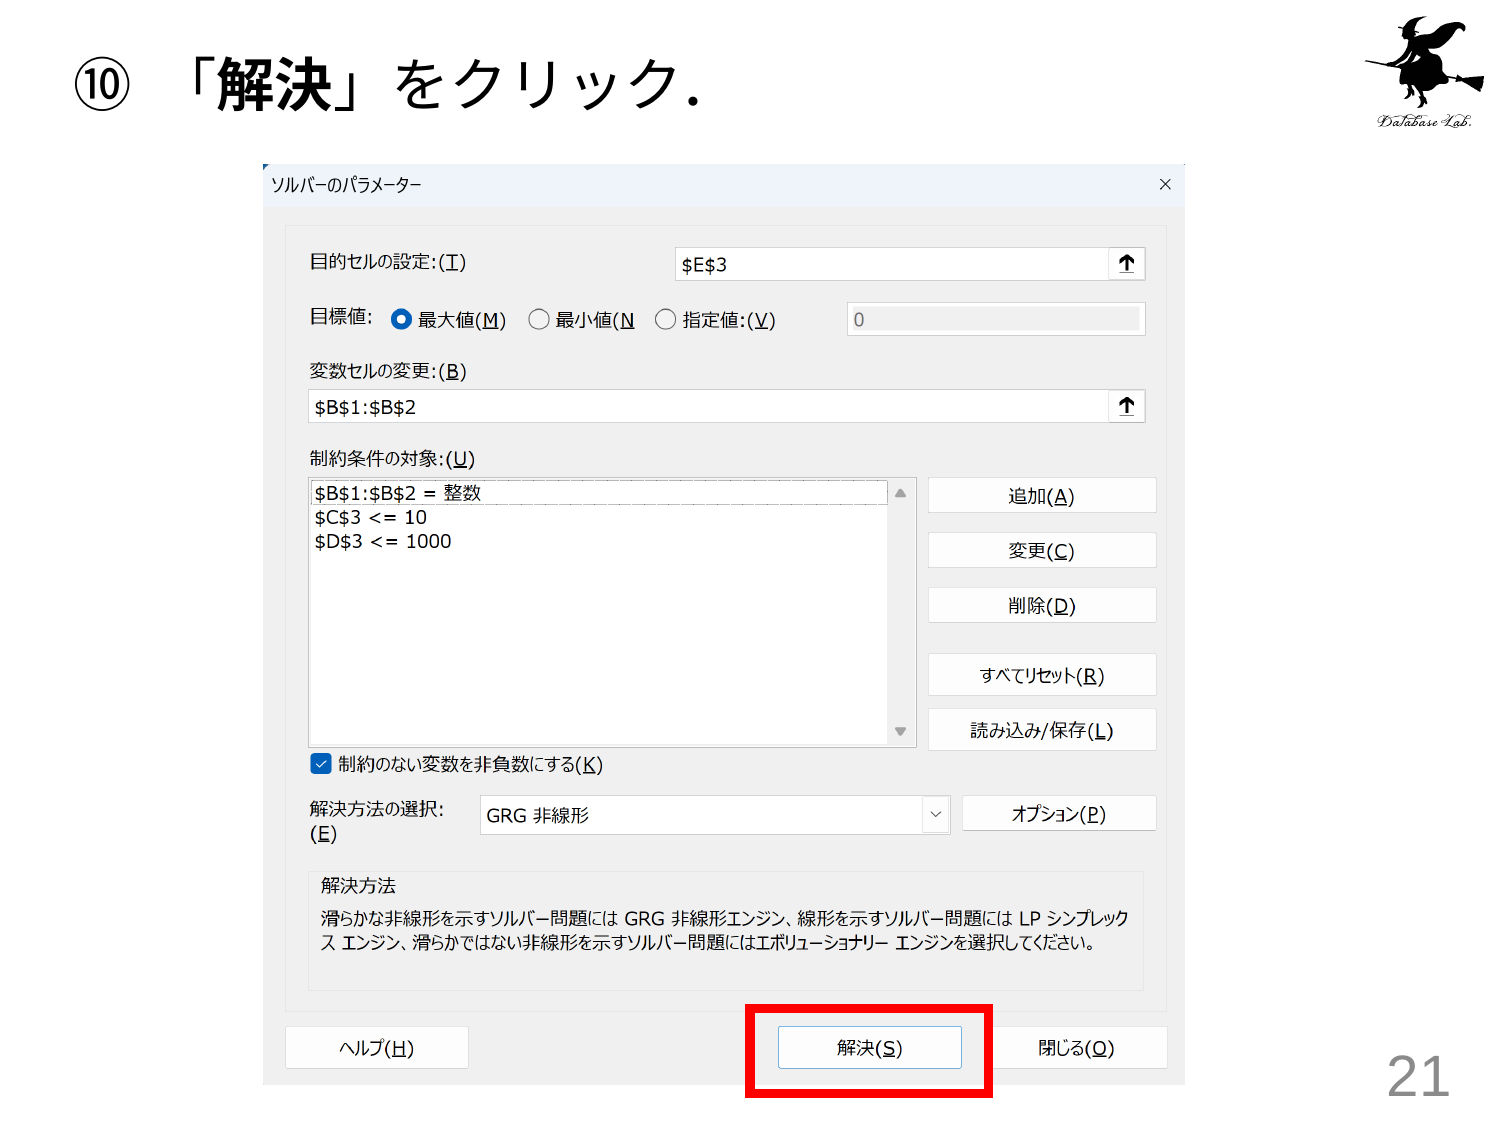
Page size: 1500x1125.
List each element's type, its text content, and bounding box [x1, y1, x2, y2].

slide_number 21 [1129, 1042, 1467, 1103]
picture [1362, 14, 1486, 130]
picture [263, 164, 1185, 1085]
text_box [749, 1085, 989, 1094]
list ⑩ 「解決」をクリック． [58, 40, 1447, 916]
